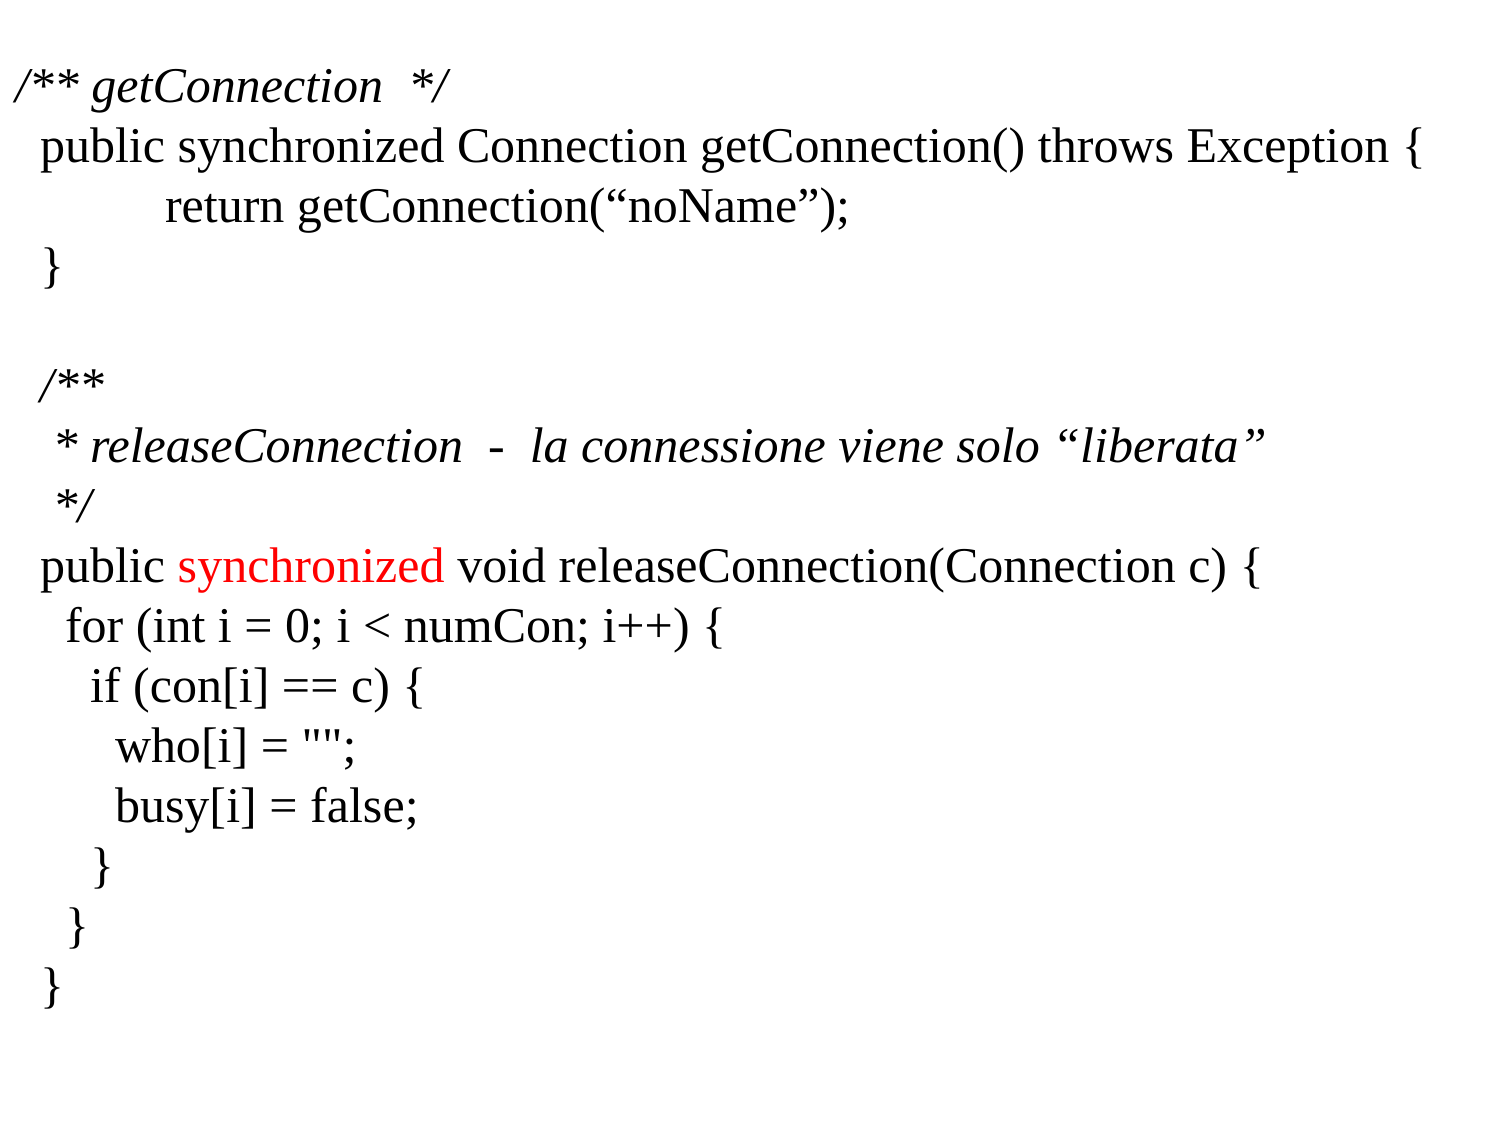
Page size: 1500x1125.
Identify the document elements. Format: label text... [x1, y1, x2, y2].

title /** getConnection */ public synchronized Connection getConnection() throws Exception { return getConnection(“noName”); } /** * releaseConnection - la connessione viene solo “liberata” */ public synchronized void releaseConnection(Connection c) { for (int i = 0; i < numCon; i++) { if (con[i] == c) { who[i] = ""; busy[i] = false; } } } [0, 0, 1500, 1125]
